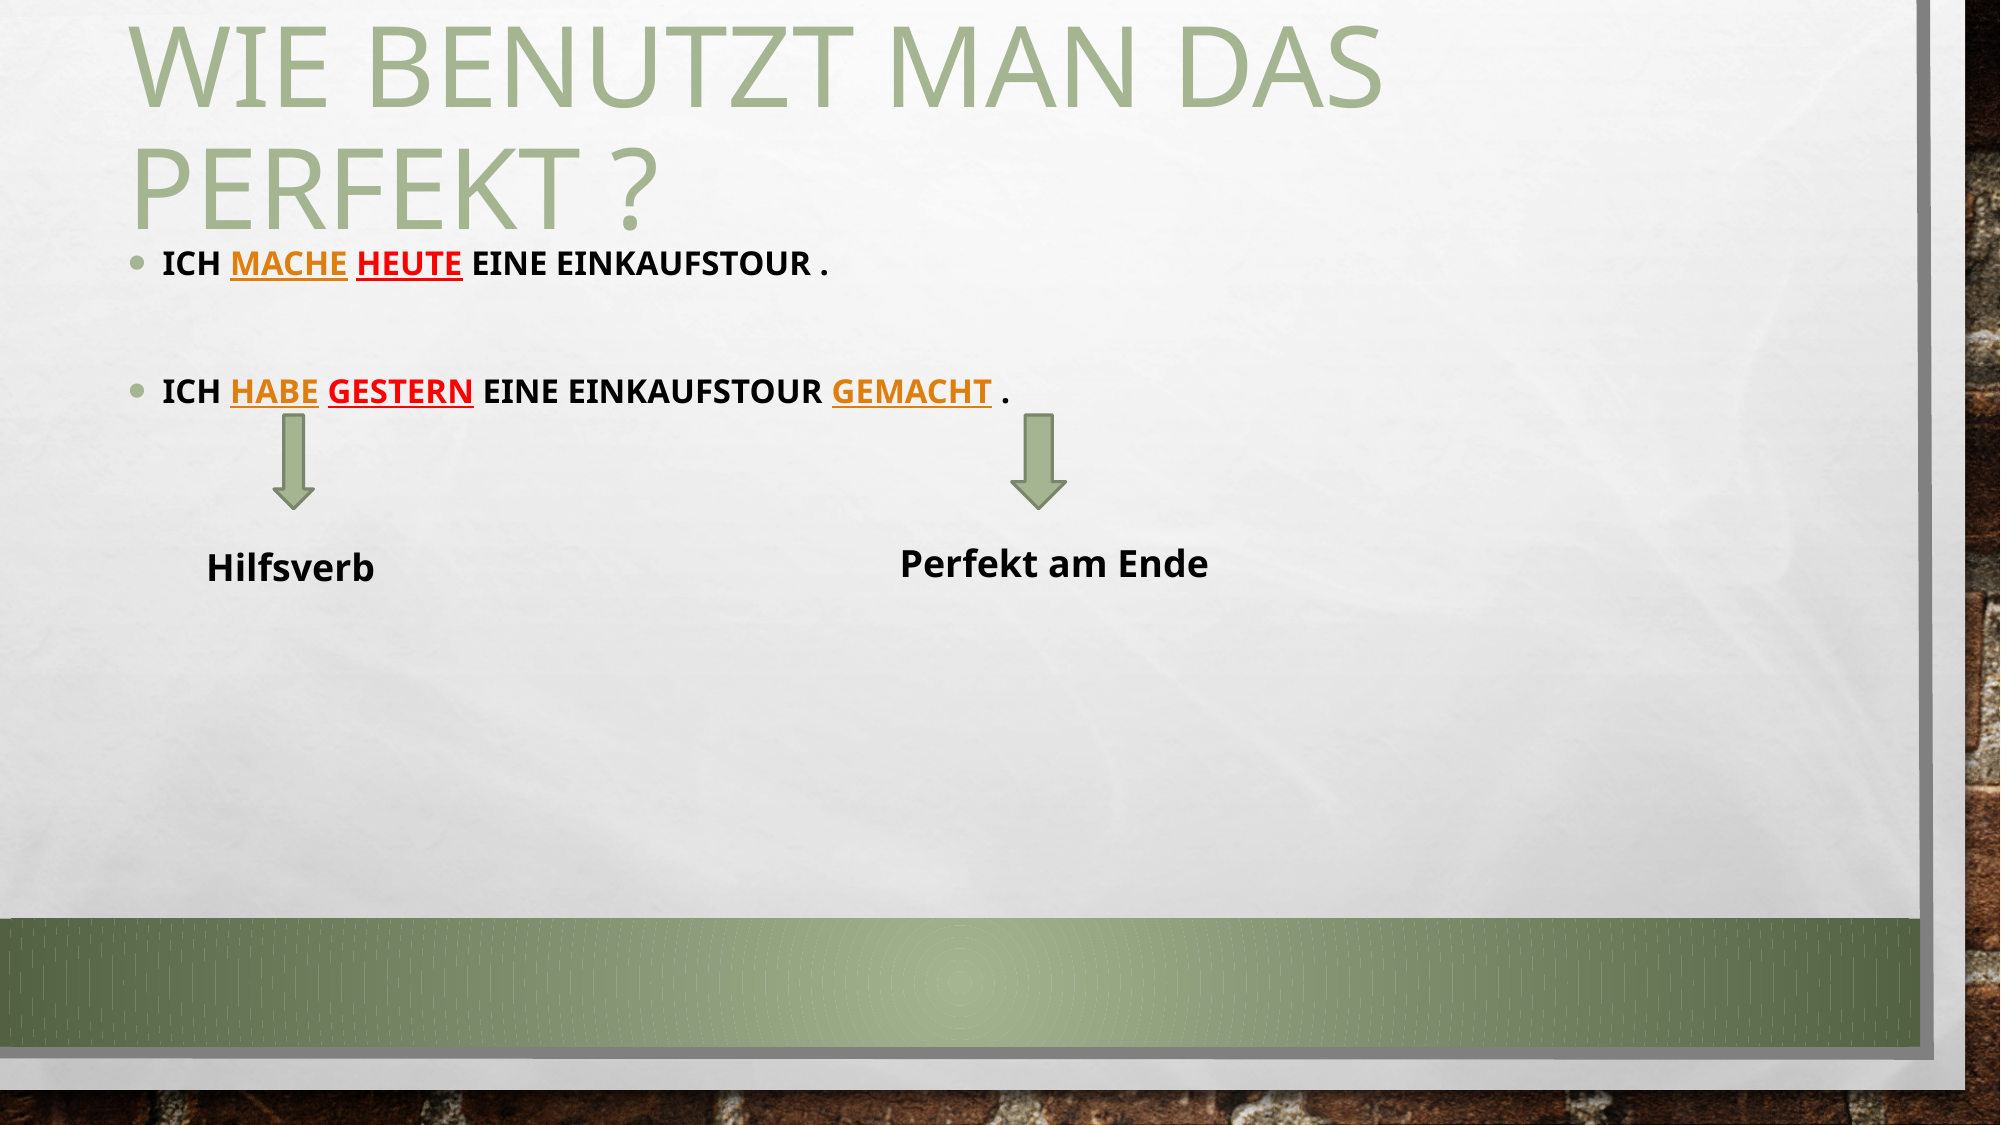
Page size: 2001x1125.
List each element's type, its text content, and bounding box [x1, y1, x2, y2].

title Wie benutzt man das Perfekt ? [112, 37, 1818, 226]
list Ich mache heute eine Einkaufstour . Ich habe gestern eine Einkaufstour gemacht . [112, 226, 1818, 546]
text_box Perfekt am Ende [875, 532, 1257, 592]
text_box [1010, 413, 1068, 510]
picture [0, 0, 2000, 1125]
text_box [272, 413, 315, 510]
text_box Hilfsverb [171, 536, 456, 597]
